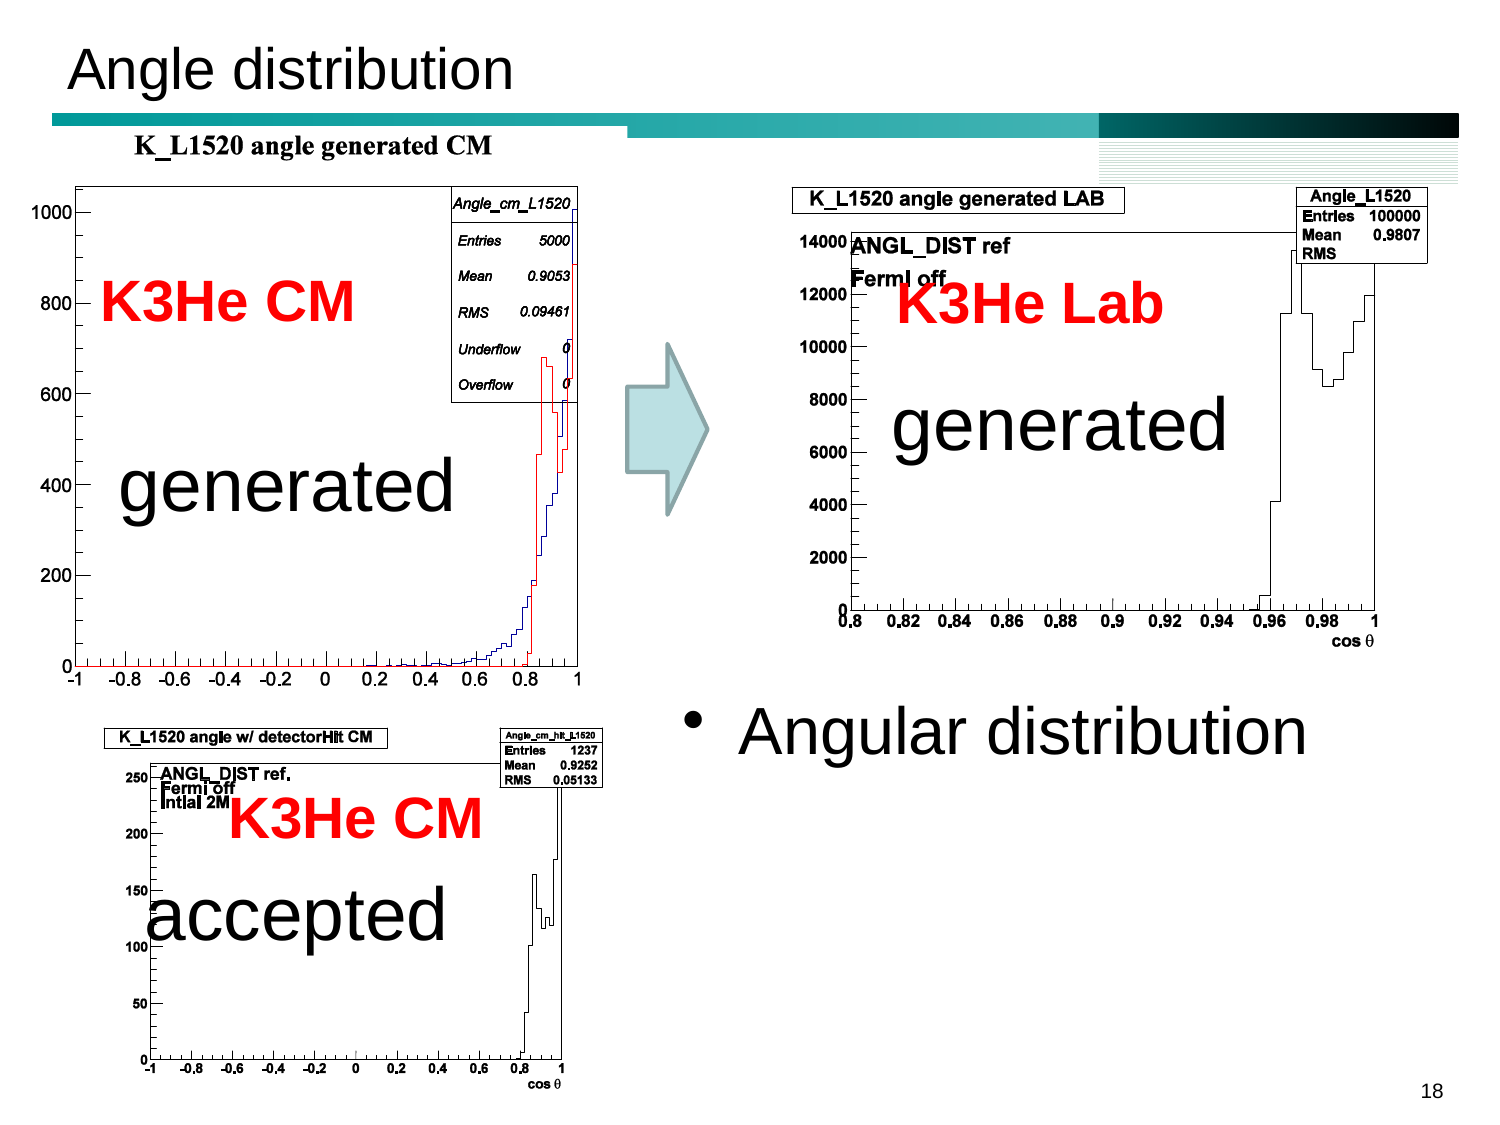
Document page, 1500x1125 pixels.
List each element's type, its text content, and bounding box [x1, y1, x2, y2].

picture [0, 125, 628, 1097]
title Angle distribution [52, 19, 1459, 114]
picture [785, 184, 1441, 658]
text_box [632, 341, 710, 517]
list Angular distribution [667, 680, 1425, 1097]
slide_number 18 [1108, 1070, 1459, 1115]
